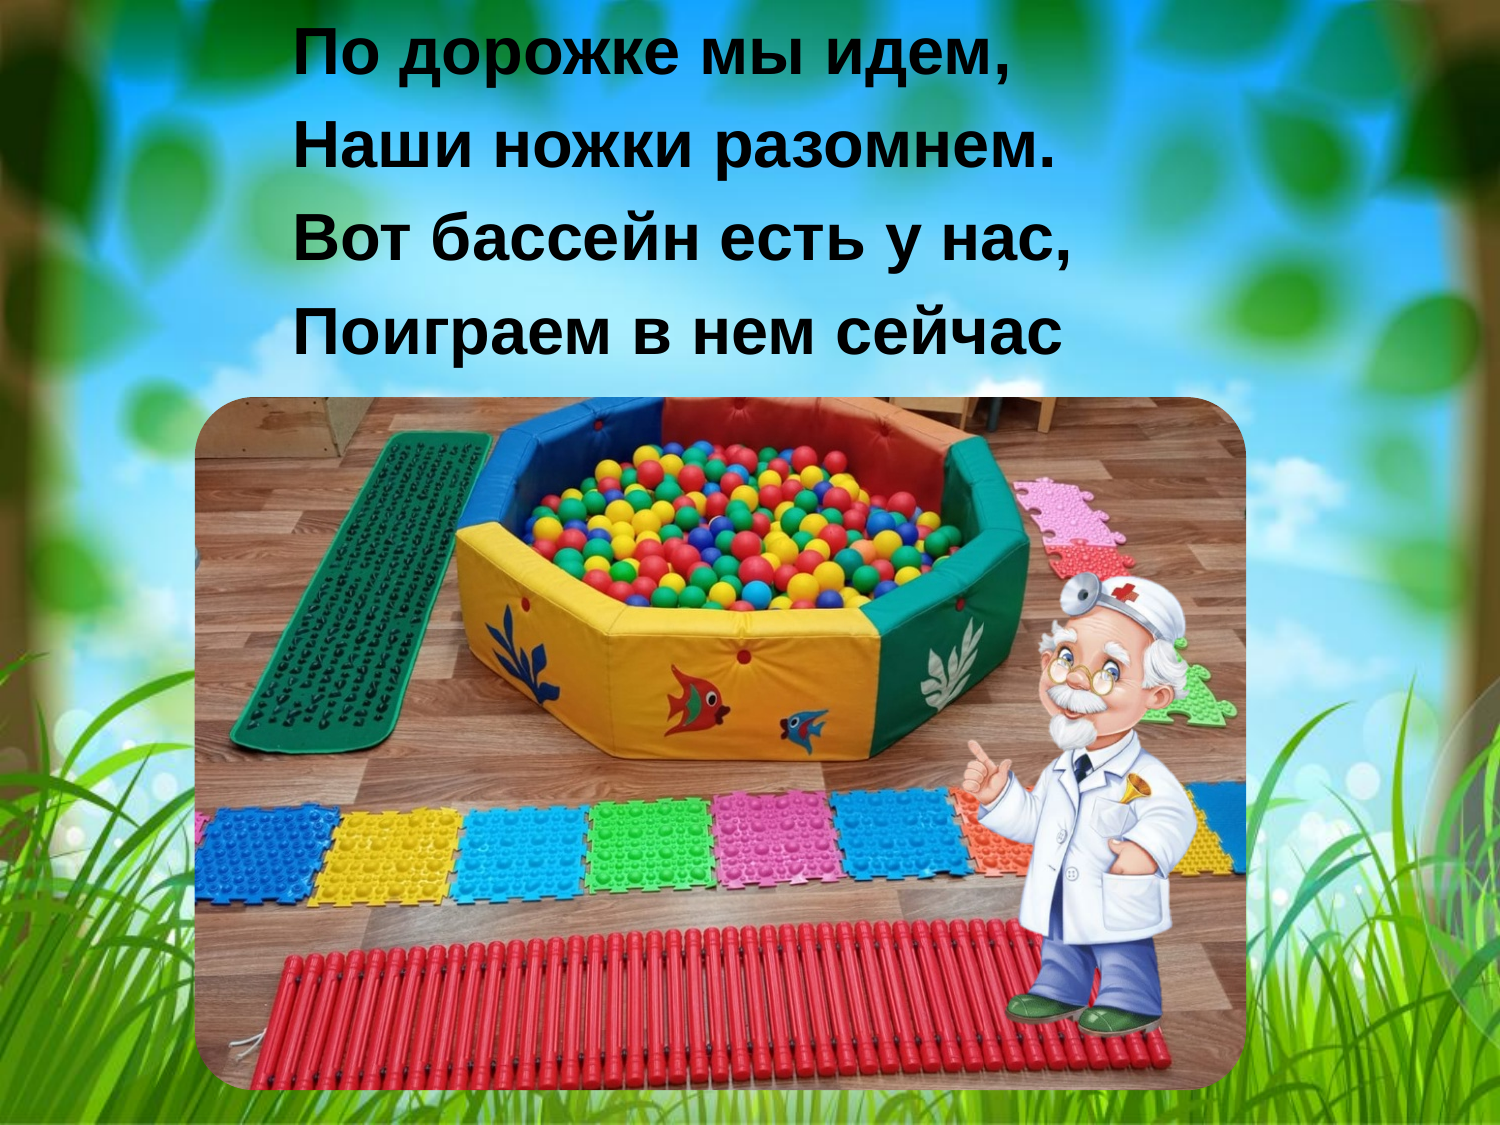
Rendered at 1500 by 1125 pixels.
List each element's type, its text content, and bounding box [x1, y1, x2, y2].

picture [0, 0, 1500, 1125]
list По дорожке мы идем, Наши ножки разомнем. Вот бассейн есть у нас, Поиграем в нем сейчас [277, 0, 1152, 395]
